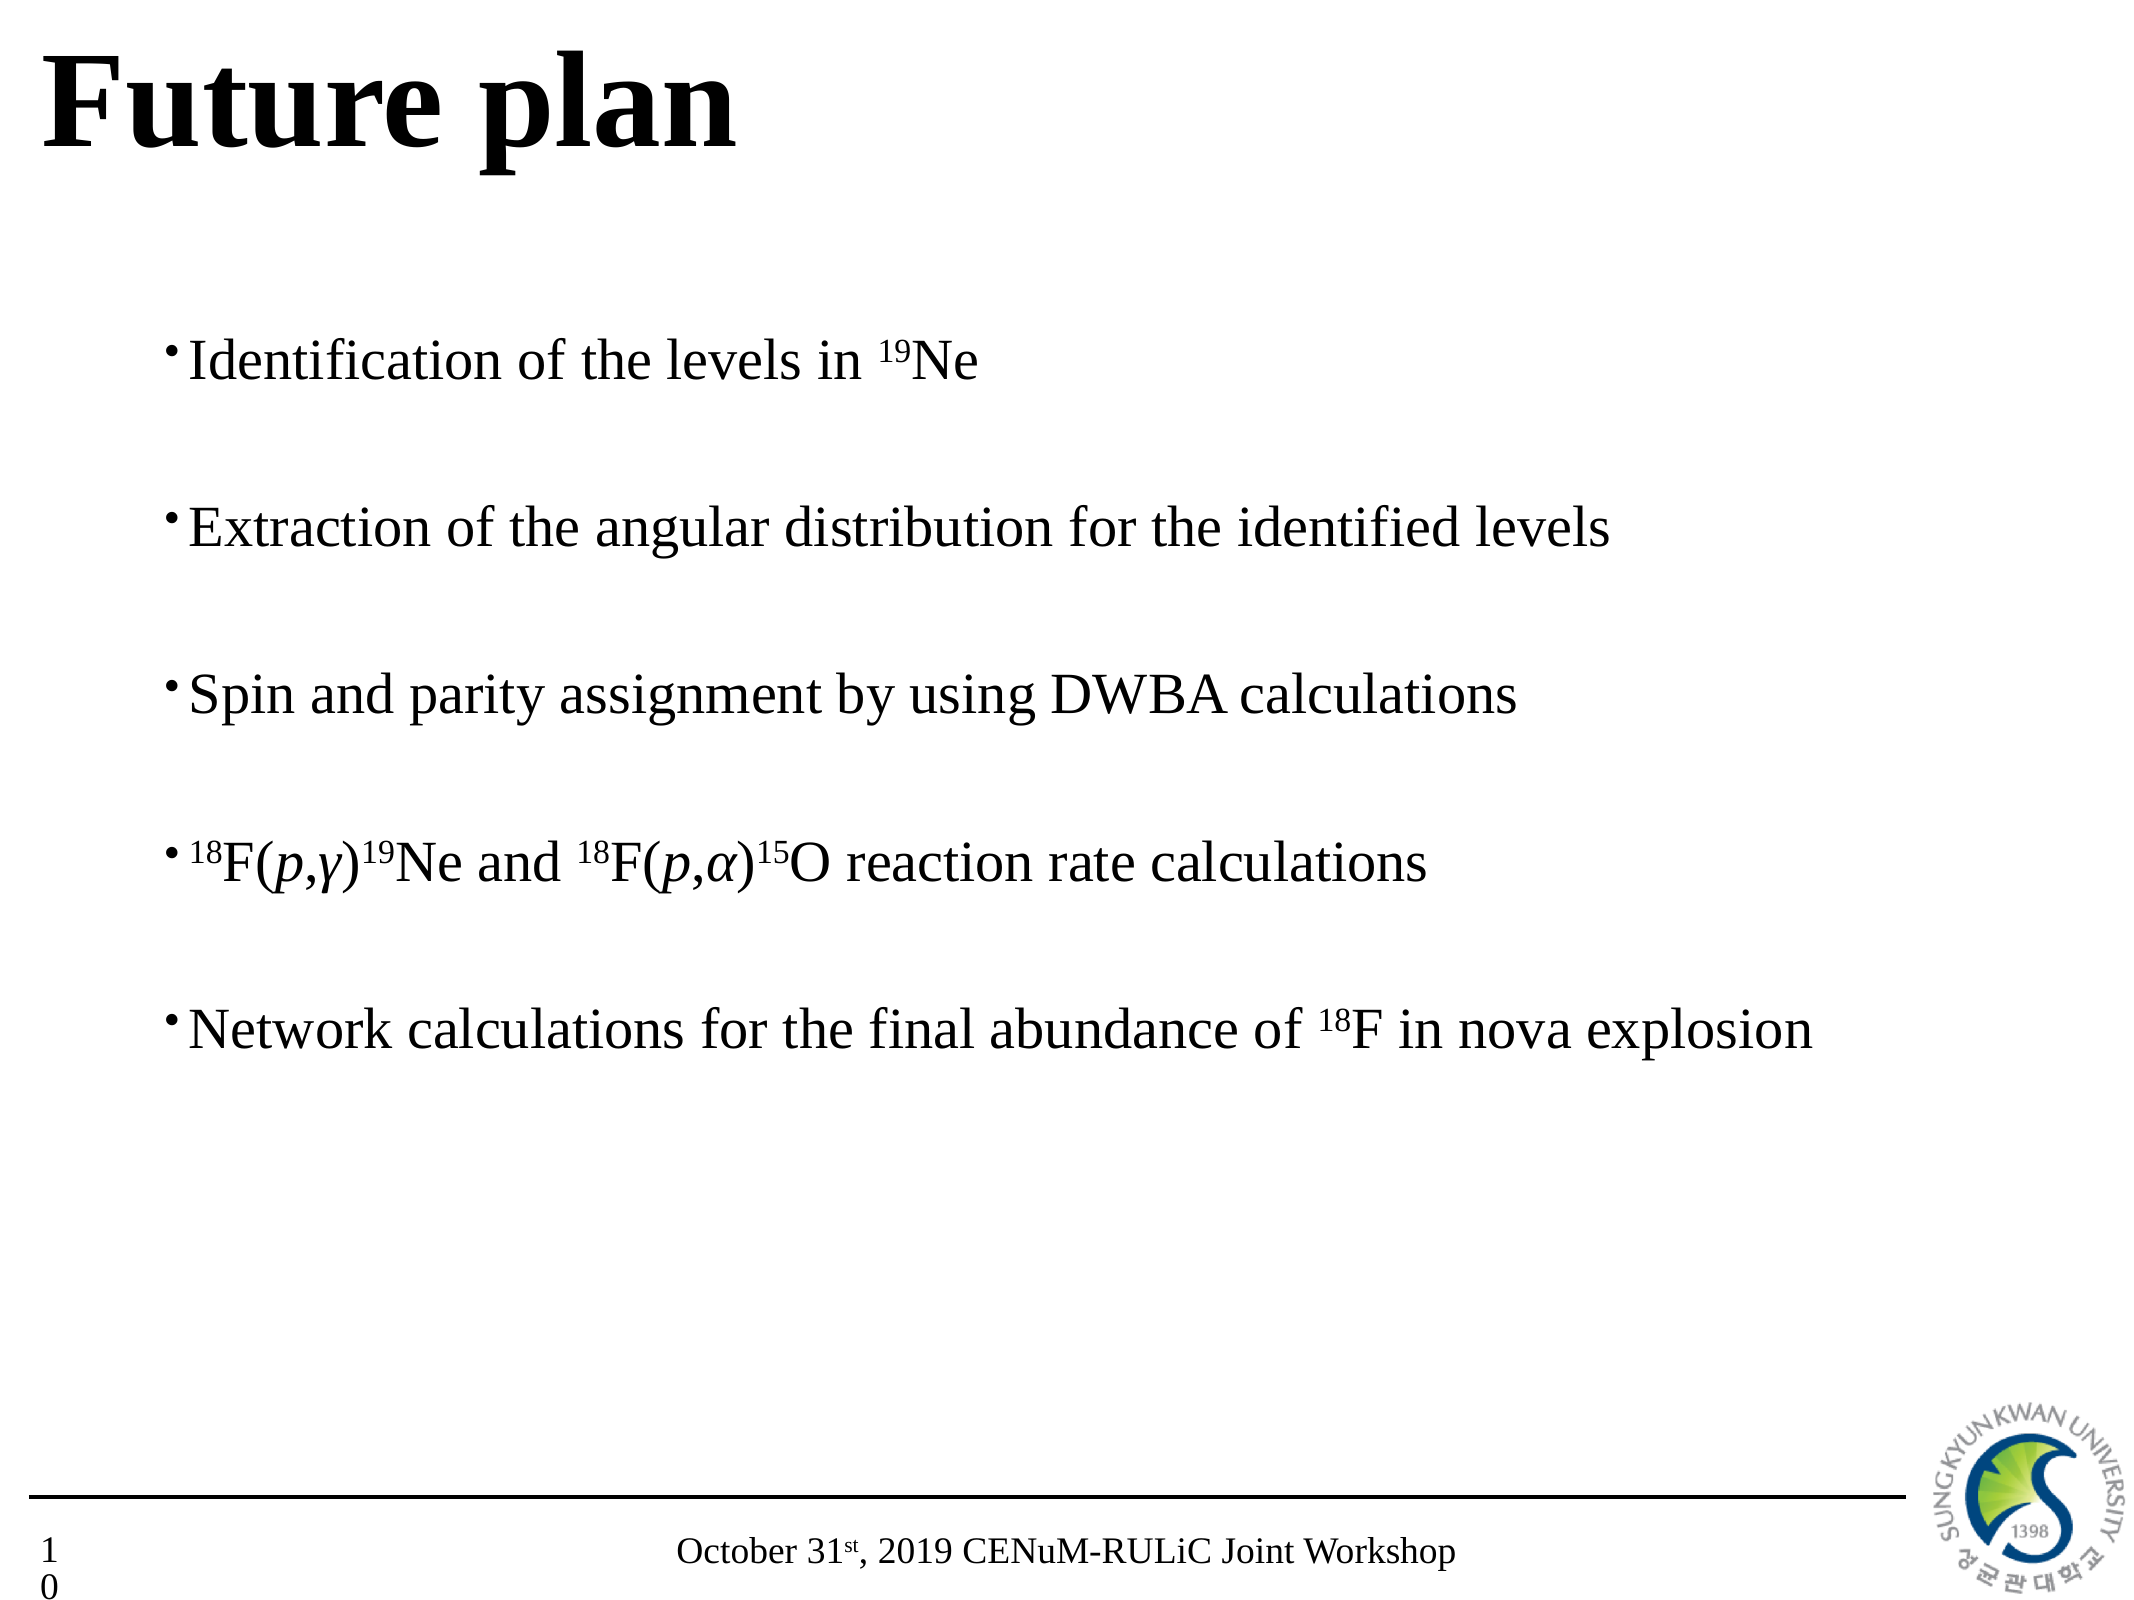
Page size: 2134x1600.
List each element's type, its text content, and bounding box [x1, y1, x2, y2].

slide_number 10 [31, 1515, 70, 1582]
text_box Future plan [33, 0, 2106, 183]
list Identification of the levels in 19Ne Extraction of the angular distribution for the identified levels Spin and parity assignment by using DWBA calculations 18F(p,γ)19Ne and 18F(p,α)15O reaction rate calculations Network calculations for the final abundance of 18F in nova explosion [155, 277, 1978, 1459]
picture [1927, 1396, 2130, 1599]
